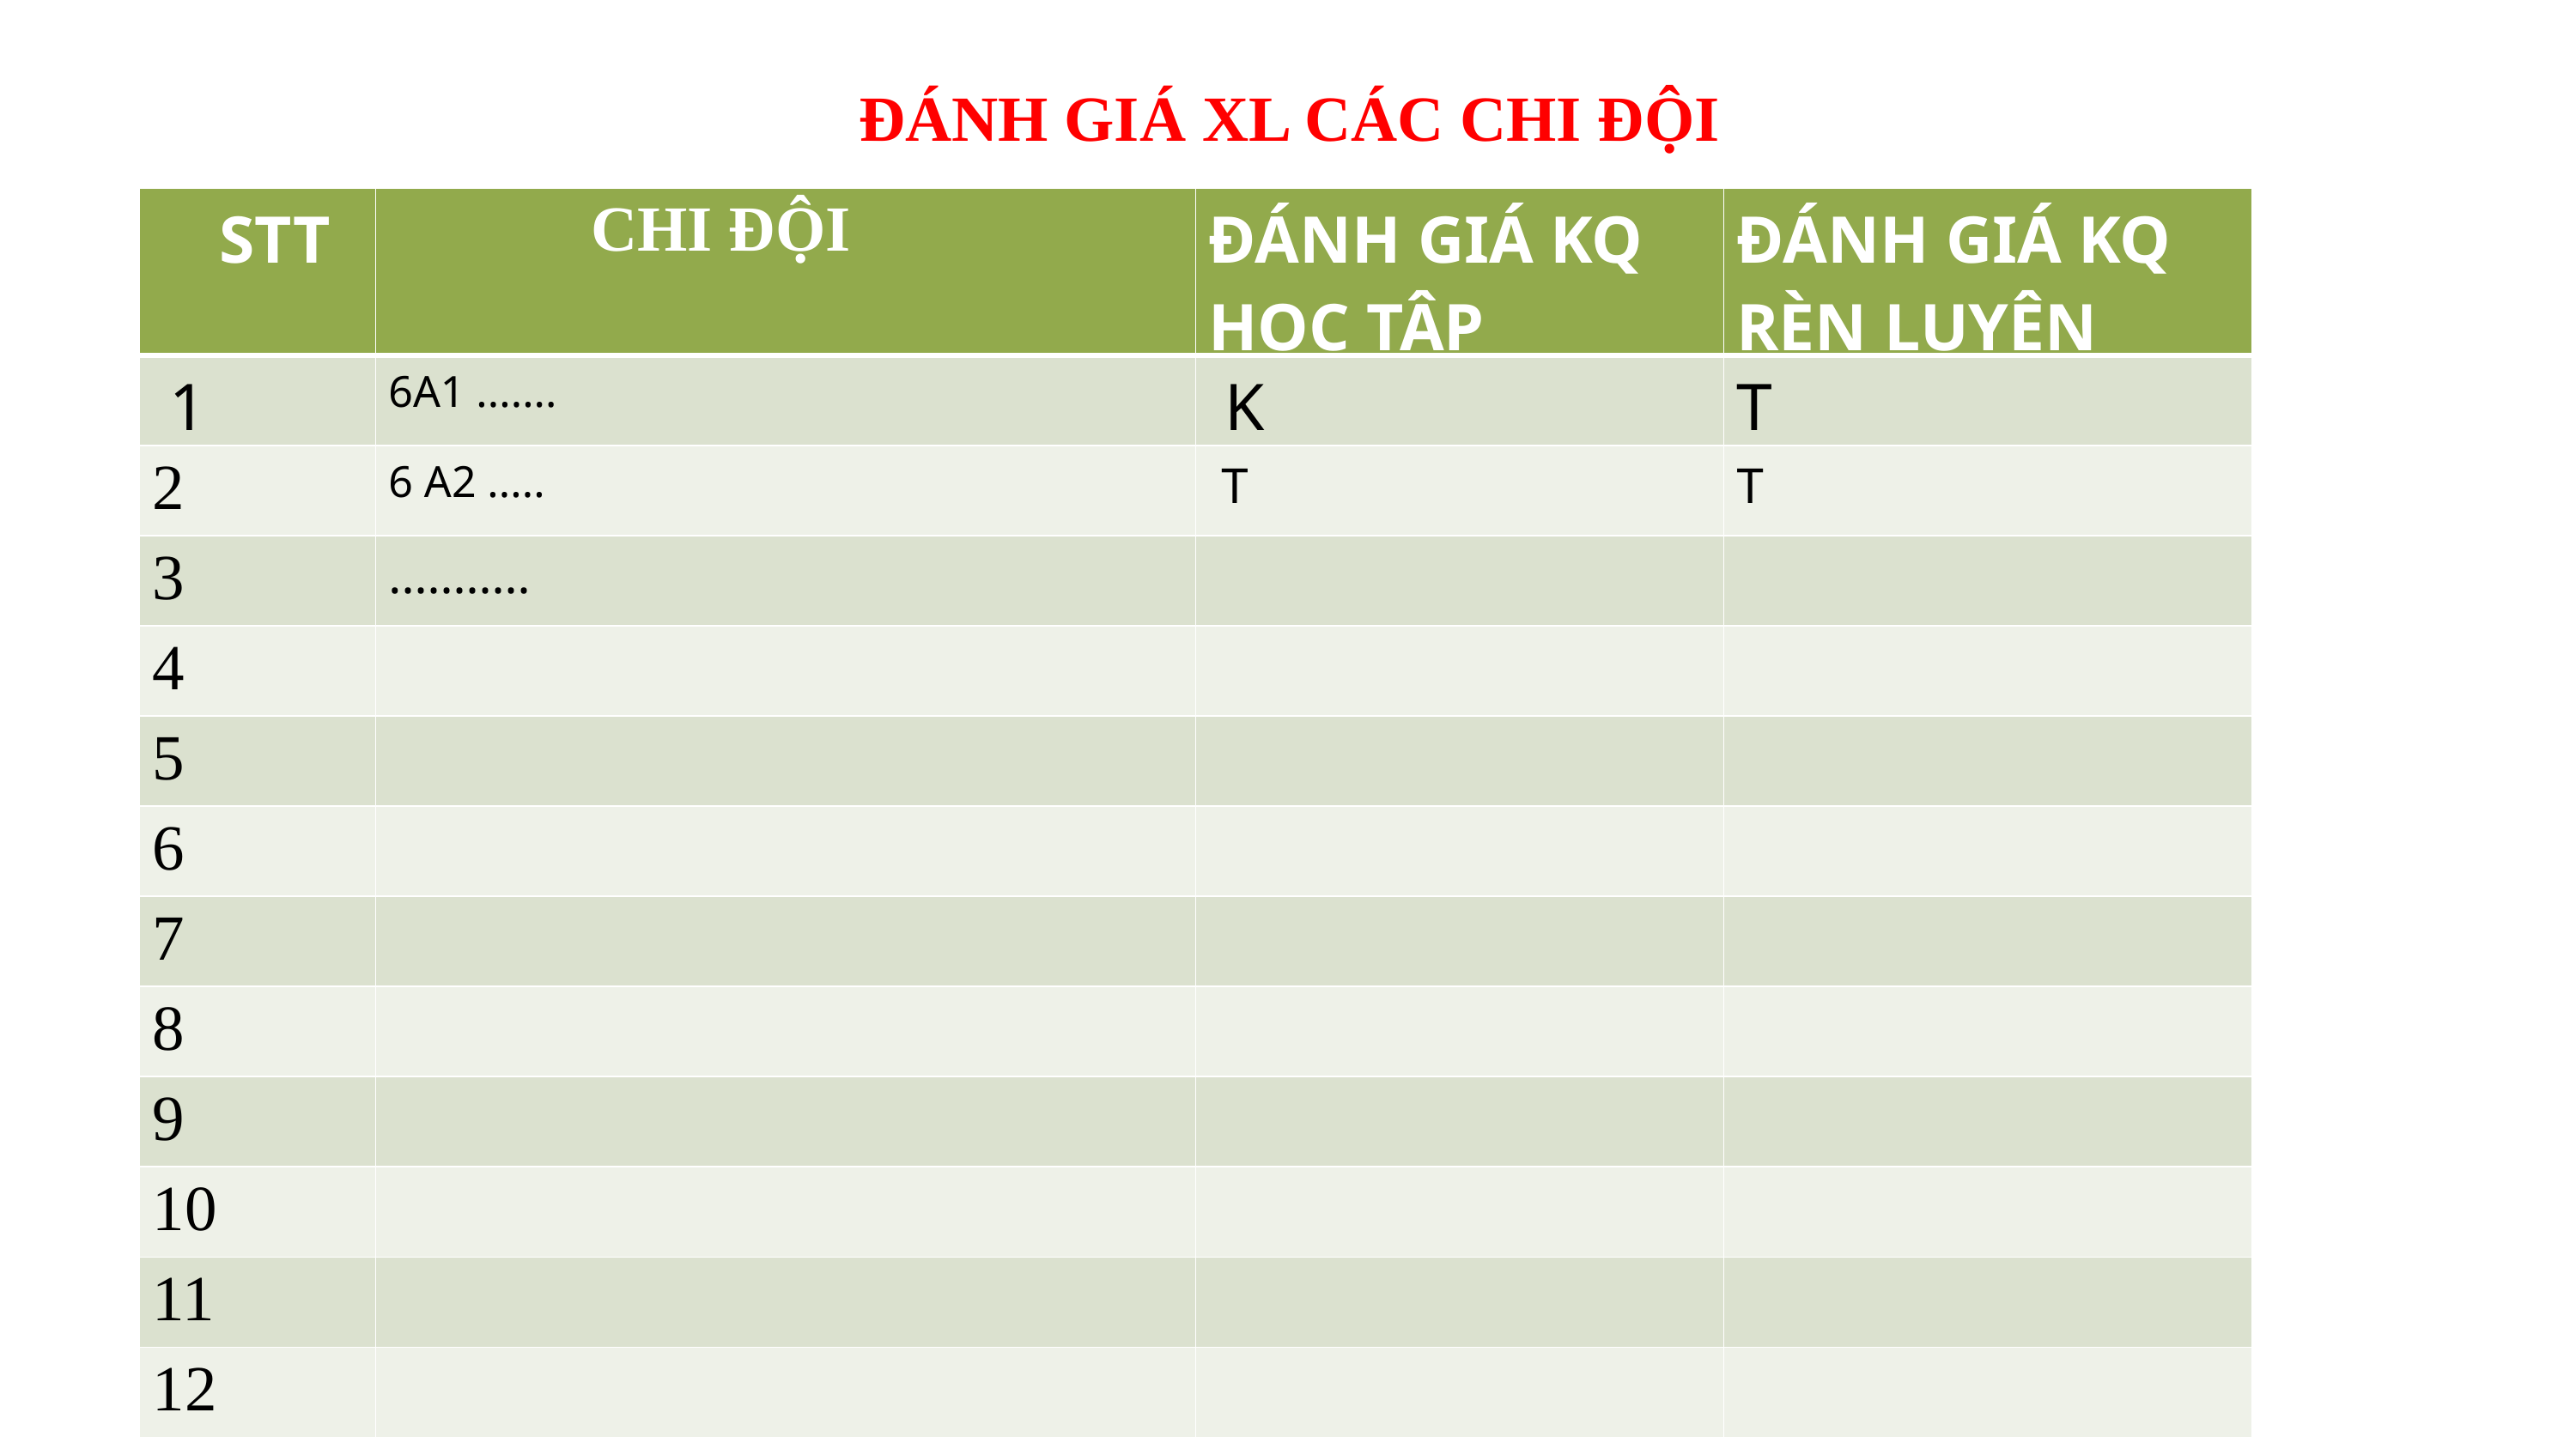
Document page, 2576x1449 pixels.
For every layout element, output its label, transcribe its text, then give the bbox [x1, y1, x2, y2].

table_header STT [140, 189, 375, 353]
table_cell [376, 897, 1195, 985]
table_cell 6 [140, 807, 375, 895]
table_cell [1724, 897, 2251, 985]
table_cell [1724, 1258, 2251, 1347]
table_cell [1196, 627, 1723, 715]
table_cell [1724, 717, 2251, 805]
table_cell 9 [140, 1077, 375, 1166]
table_cell [1196, 1167, 1723, 1257]
table_cell 5 [140, 717, 375, 805]
table_header CHI ĐỘI [376, 189, 1195, 353]
table_cell [1196, 987, 1723, 1076]
table_cell [376, 987, 1195, 1076]
table_cell [1196, 1077, 1723, 1166]
table_cell 2 [140, 446, 375, 535]
table_cell [376, 717, 1195, 805]
table_cell [376, 1167, 1195, 1257]
table_cell [1196, 897, 1723, 985]
table_cell [1196, 1258, 1723, 1347]
table_cell 6A1 ....... [376, 358, 1195, 445]
table_header ĐÁNH GIÁ KQ RÈN LUYỆN [1724, 189, 2251, 353]
table_cell T [1724, 446, 2251, 535]
table_cell [1196, 717, 1723, 805]
table_cell [376, 807, 1195, 895]
table_cell [1724, 807, 2251, 895]
table_cell [1724, 1348, 2251, 1437]
text_box ĐÁNH GIÁ XL CÁC CHI ĐỘI [846, 58, 1749, 161]
table_cell 6 A2 ..... [376, 446, 1195, 535]
table_cell [376, 627, 1195, 715]
table_cell [1196, 1348, 1723, 1437]
table_cell 3 [140, 537, 375, 625]
table_cell K [1196, 358, 1723, 445]
table_cell [1724, 1077, 2251, 1166]
table_cell 1 [140, 358, 375, 445]
table_cell 8 [140, 987, 375, 1076]
table_cell [376, 1258, 1195, 1347]
table_cell ........... [376, 537, 1195, 625]
table_header ĐÁNH GIÁ KQ HỌC TẬP [1196, 189, 1723, 353]
table_cell [1196, 537, 1723, 625]
table_cell [1724, 627, 2251, 715]
table_cell 7 [140, 897, 375, 985]
table_cell T [1196, 446, 1723, 535]
table_cell 4 [140, 627, 375, 715]
table_cell 12 [140, 1348, 375, 1437]
table_cell 10 [140, 1167, 375, 1257]
table_cell [1724, 537, 2251, 625]
table_cell T [1724, 358, 2251, 445]
table_cell 11 [140, 1258, 375, 1347]
table_cell [1196, 807, 1723, 895]
table_cell [1724, 987, 2251, 1076]
table_cell [376, 1077, 1195, 1166]
table_cell [1724, 1167, 2251, 1257]
table_cell [376, 1348, 1195, 1437]
